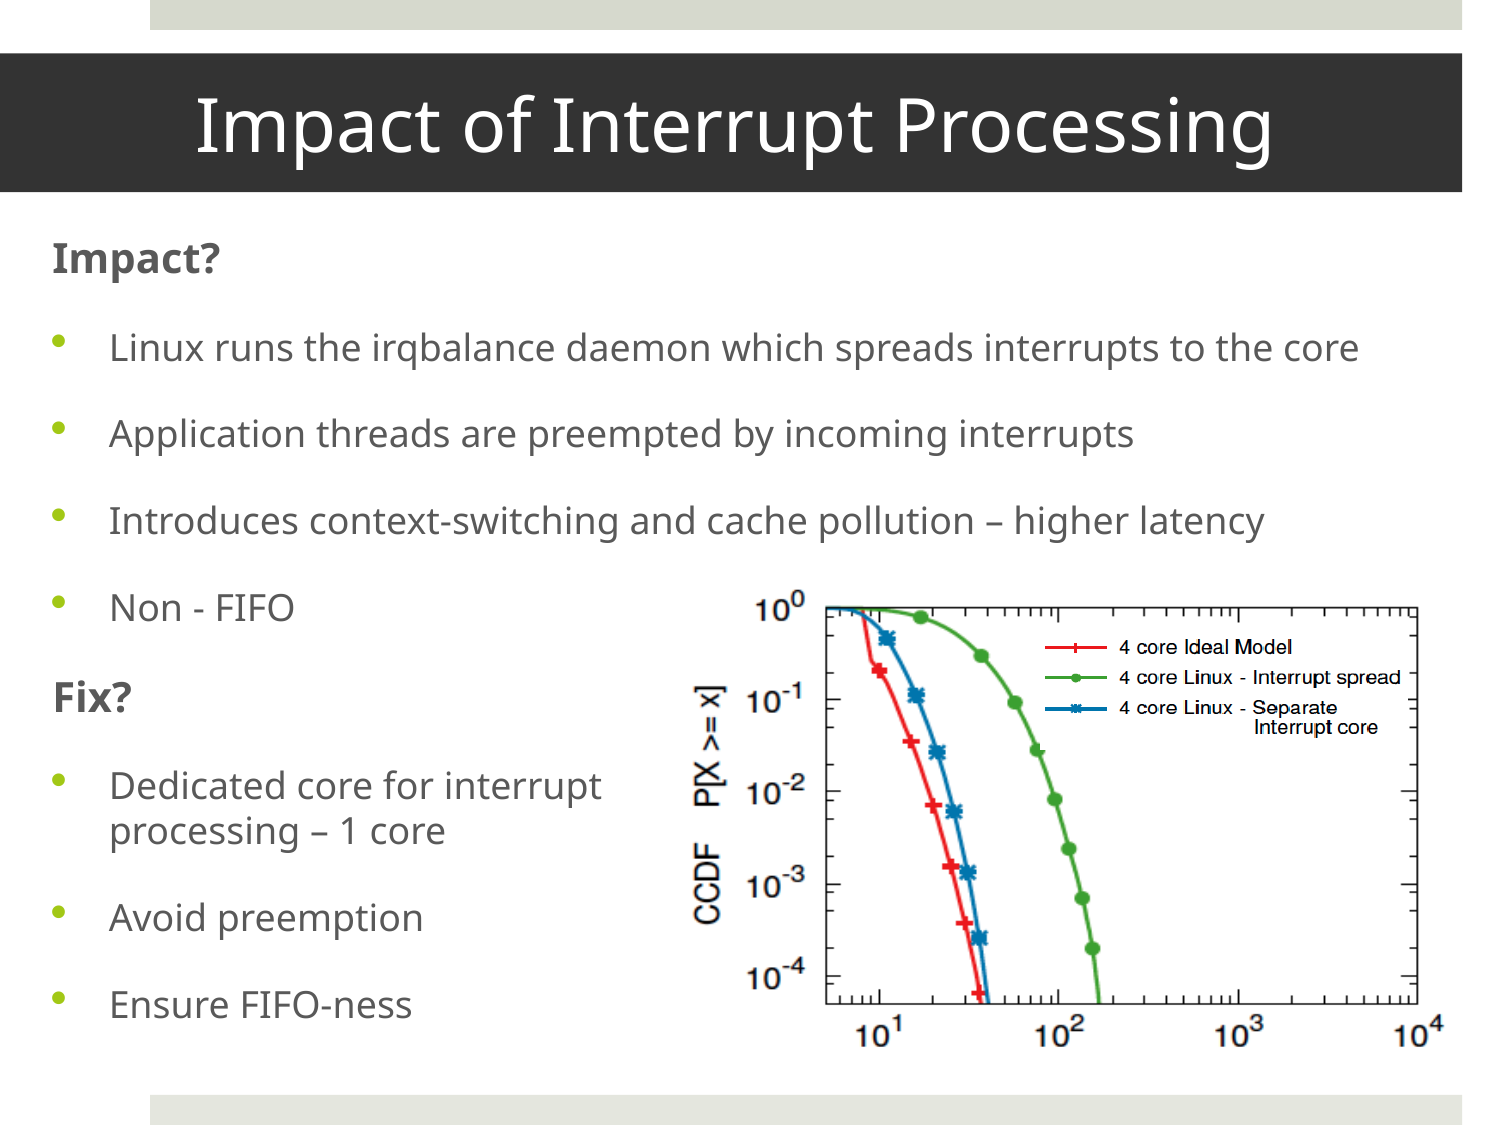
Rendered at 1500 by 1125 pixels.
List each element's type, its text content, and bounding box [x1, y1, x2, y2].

list Impact? Linux runs the irqbalance daemon which spreads interrupts to the core Application threads are preempted by incoming interrupts Introduces context-switching and cache pollution – higher latency Non - FIFO Fix? Dedicated core for interrupt processing – 1 core Avoid preemption Ensure FIFO-ness [37, 224, 1463, 1061]
title Impact of Interrupt Processing [0, 53, 1463, 193]
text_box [659, 573, 1447, 1061]
